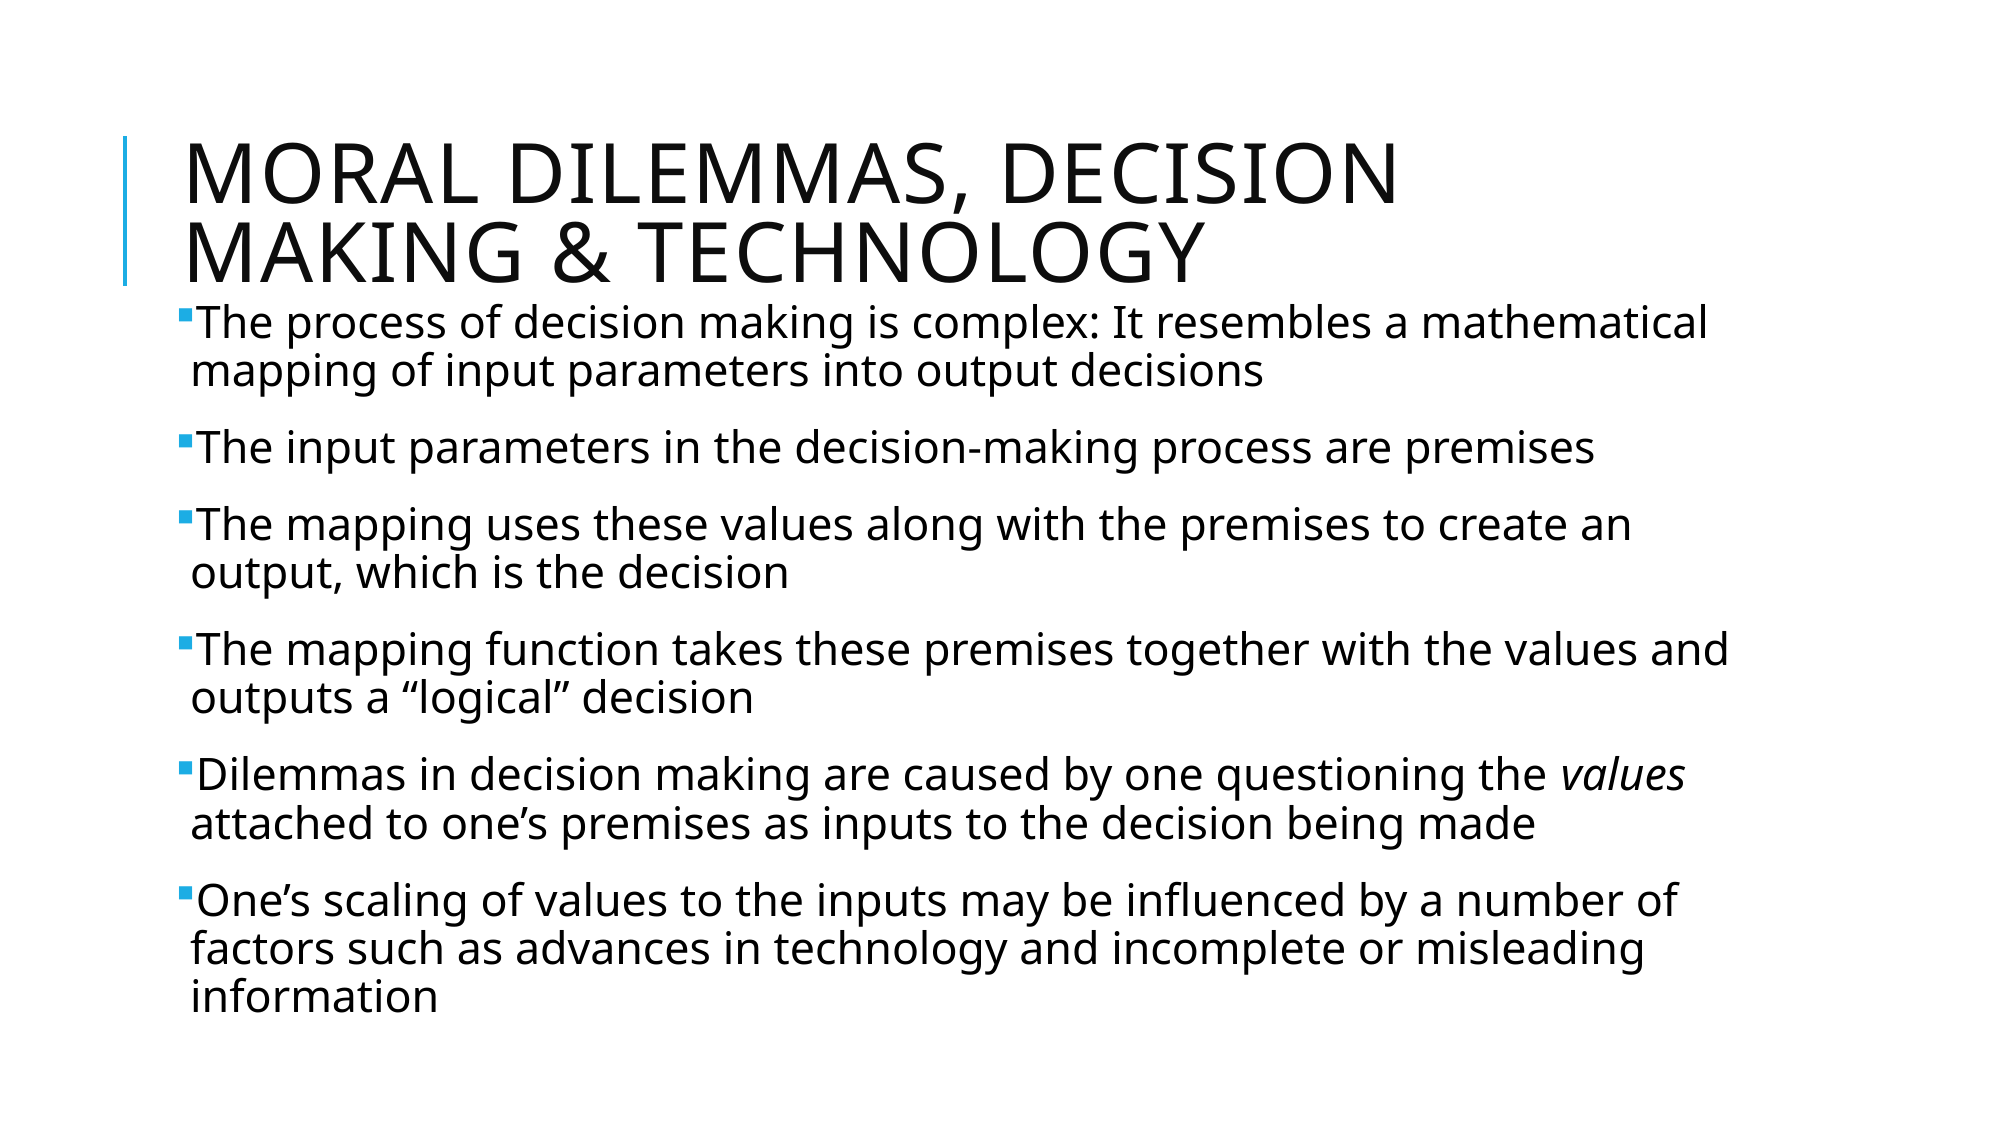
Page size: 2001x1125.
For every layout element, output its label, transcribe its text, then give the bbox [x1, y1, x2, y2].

title Moral Dilemmas, Decision Making & Technology [168, 96, 1763, 292]
list The process of decision making is complex: It resembles a mathematical mapping of input parameters into output decisions The input parameters in the decision-making process are premises The mapping uses these values along with the premises to create an output, which is the decision The mapping function takes these premises together with the values and outputs a “logical” decision Dilemmas in decision making are caused by one questioning the values attached to one’s premises as inputs to the decision being made One’s scaling of values to the inputs may be influenced by a number of factors such as advances in technology and incomplete or misleading information [168, 292, 1763, 1035]
